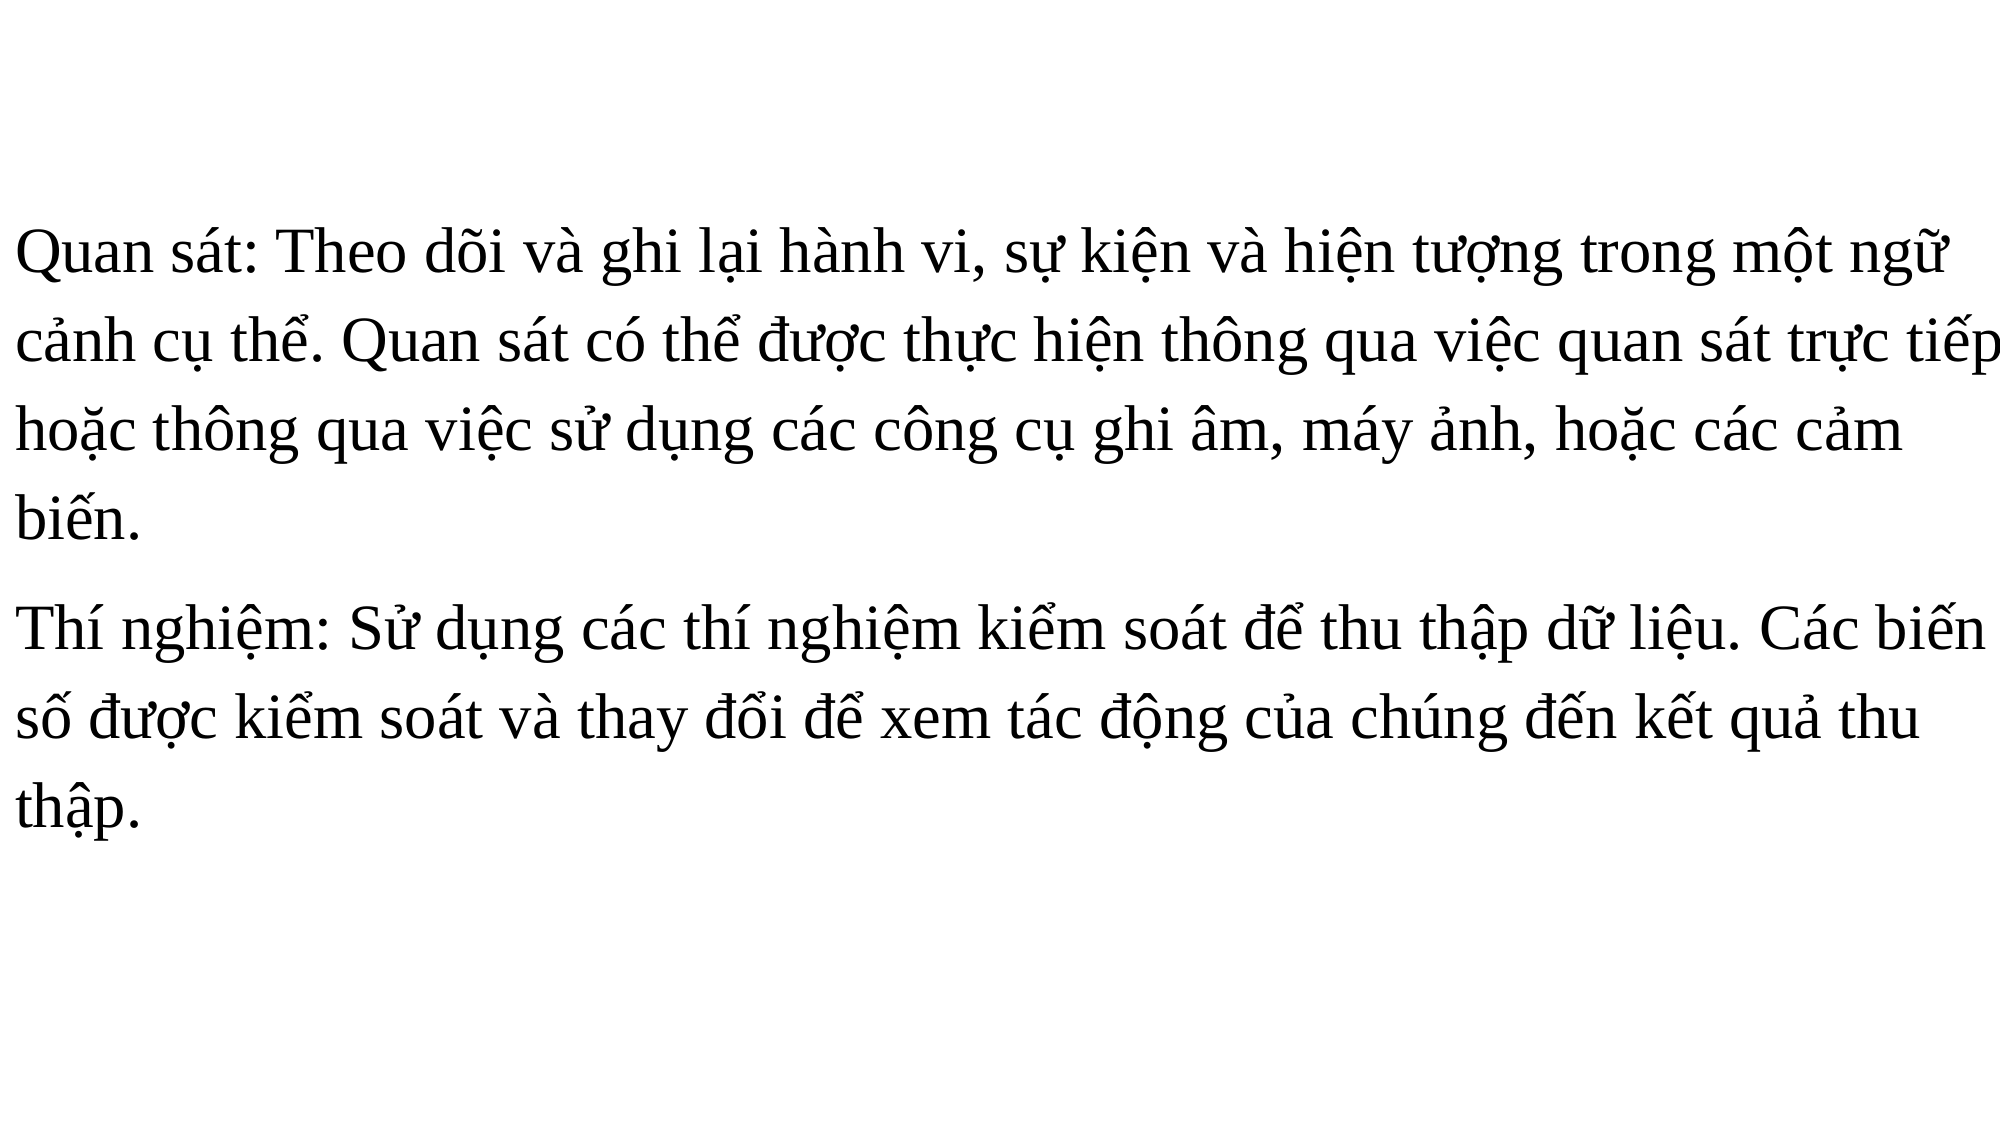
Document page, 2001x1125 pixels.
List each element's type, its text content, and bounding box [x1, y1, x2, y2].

list Quan sát: Theo dõi và ghi lại hành vi, sự kiện và hiện tượng trong một ngữ cảnh cụ thể. Quan sát có thể được thực hiện thông qua việc quan sát trực tiếp hoặc thông qua việc sử dụng các công cụ ghi âm, máy ảnh, hoặc các cảm biến. Thí nghiệm: Sử dụng các thí nghiệm kiểm soát để thu thập dữ liệu. Các biến số được kiểm soát và thay đổi để xem tác động của chúng đến kết quả thu thập. [0, 188, 2000, 903]
